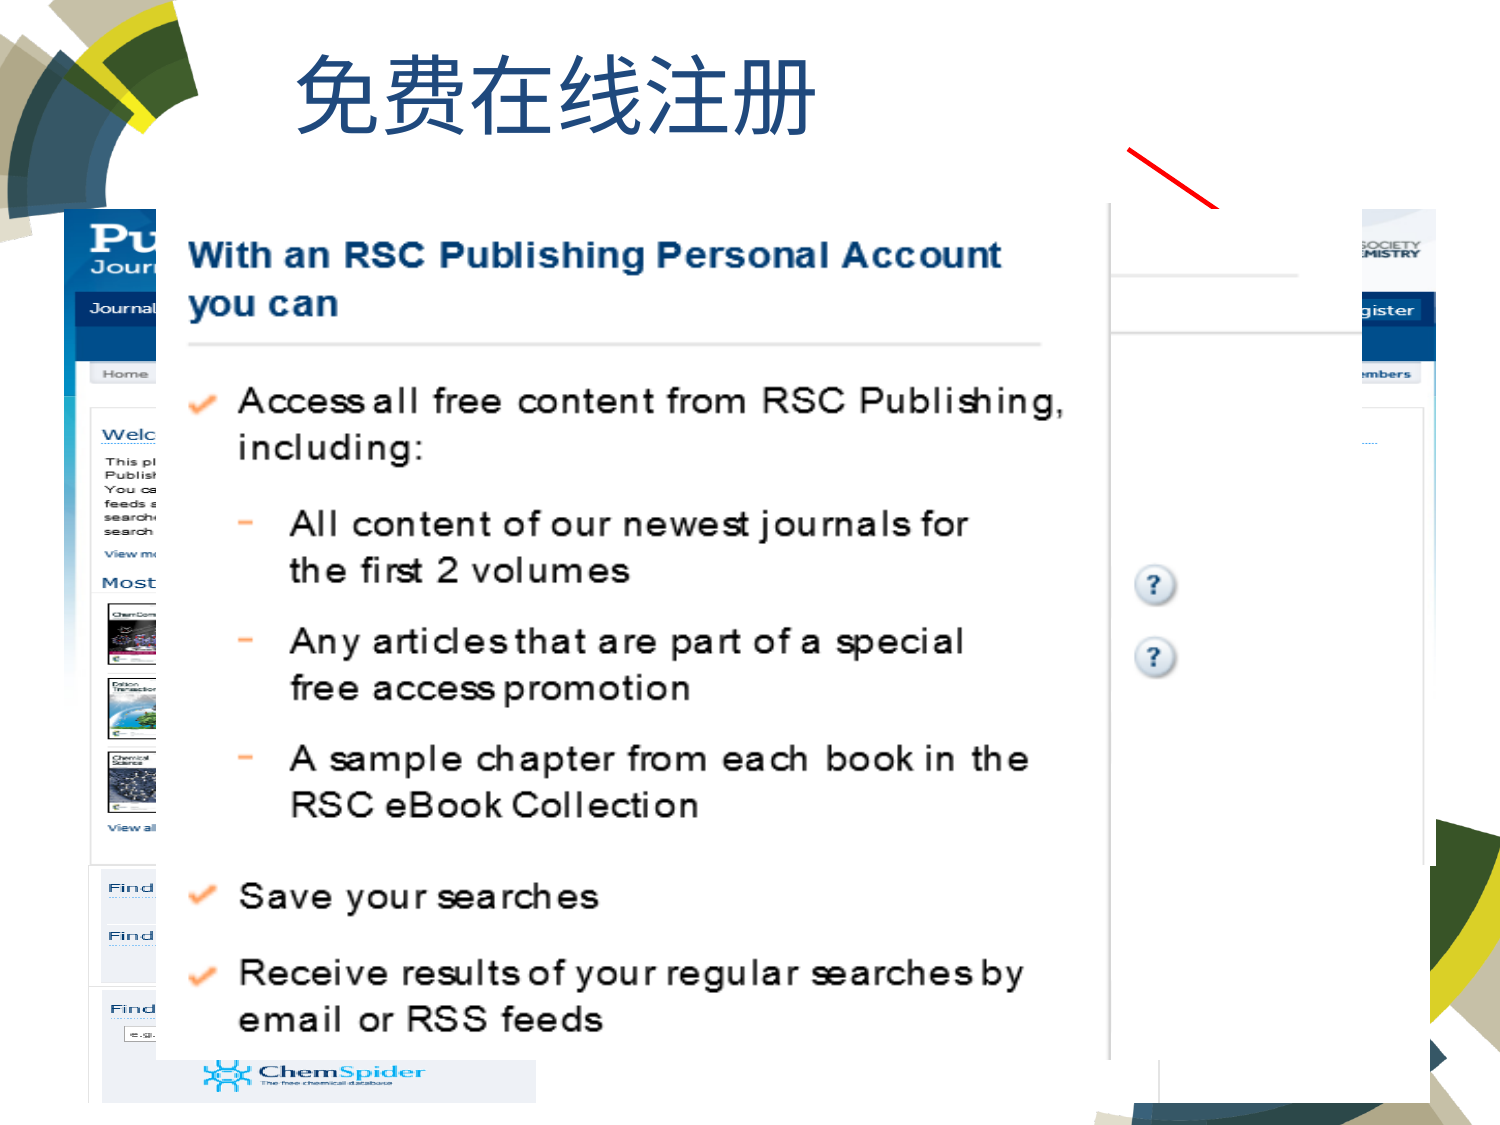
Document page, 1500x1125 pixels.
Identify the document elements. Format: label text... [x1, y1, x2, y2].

picture [0, 0, 1500, 1125]
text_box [1127, 148, 1353, 207]
text_box 免费在线注册 [278, 0, 1458, 189]
